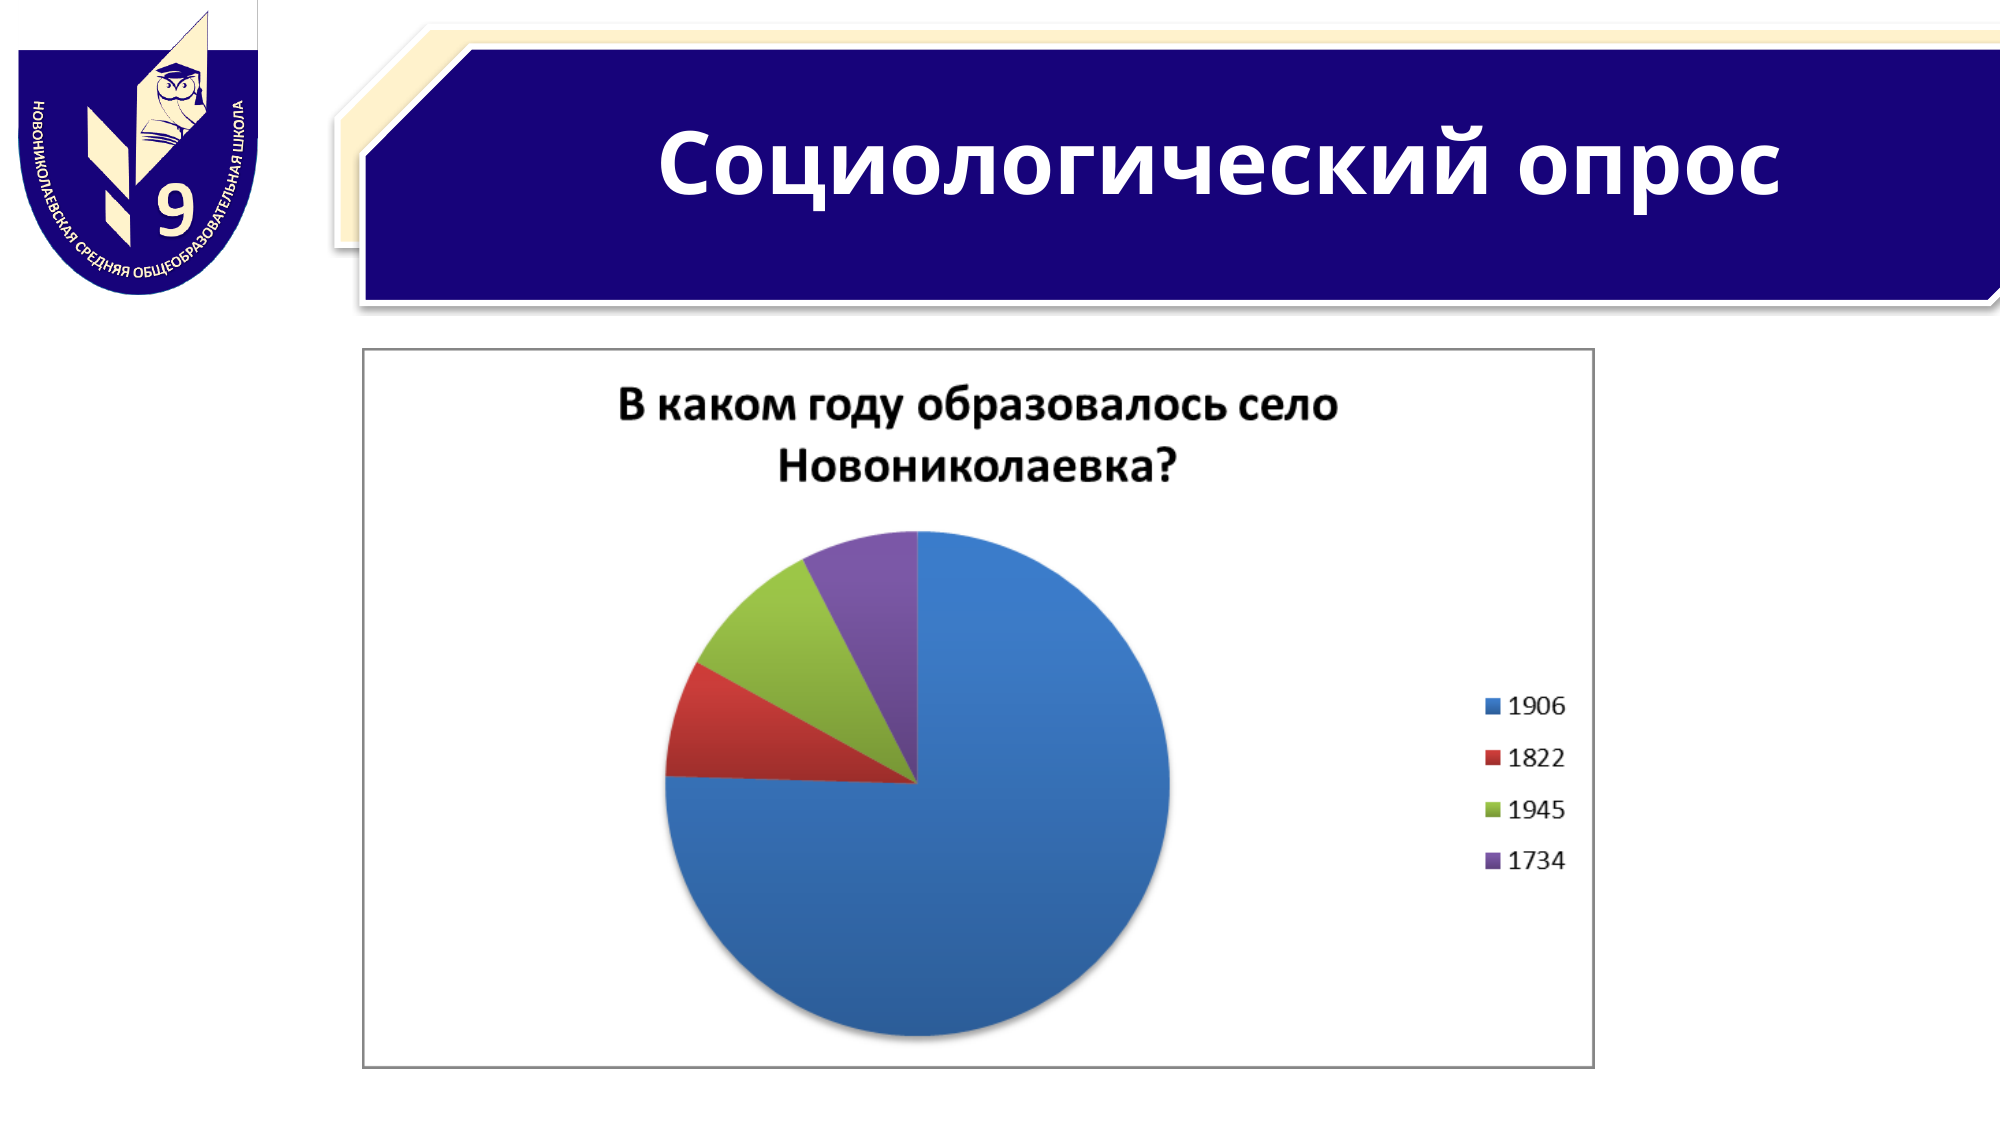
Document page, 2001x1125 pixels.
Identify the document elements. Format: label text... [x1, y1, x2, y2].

text_box [359, 43, 2000, 307]
picture [362, 348, 1595, 1069]
picture [18, 0, 258, 295]
text_box Социологический опрос [440, 114, 2000, 218]
text_box [334, 23, 2000, 248]
